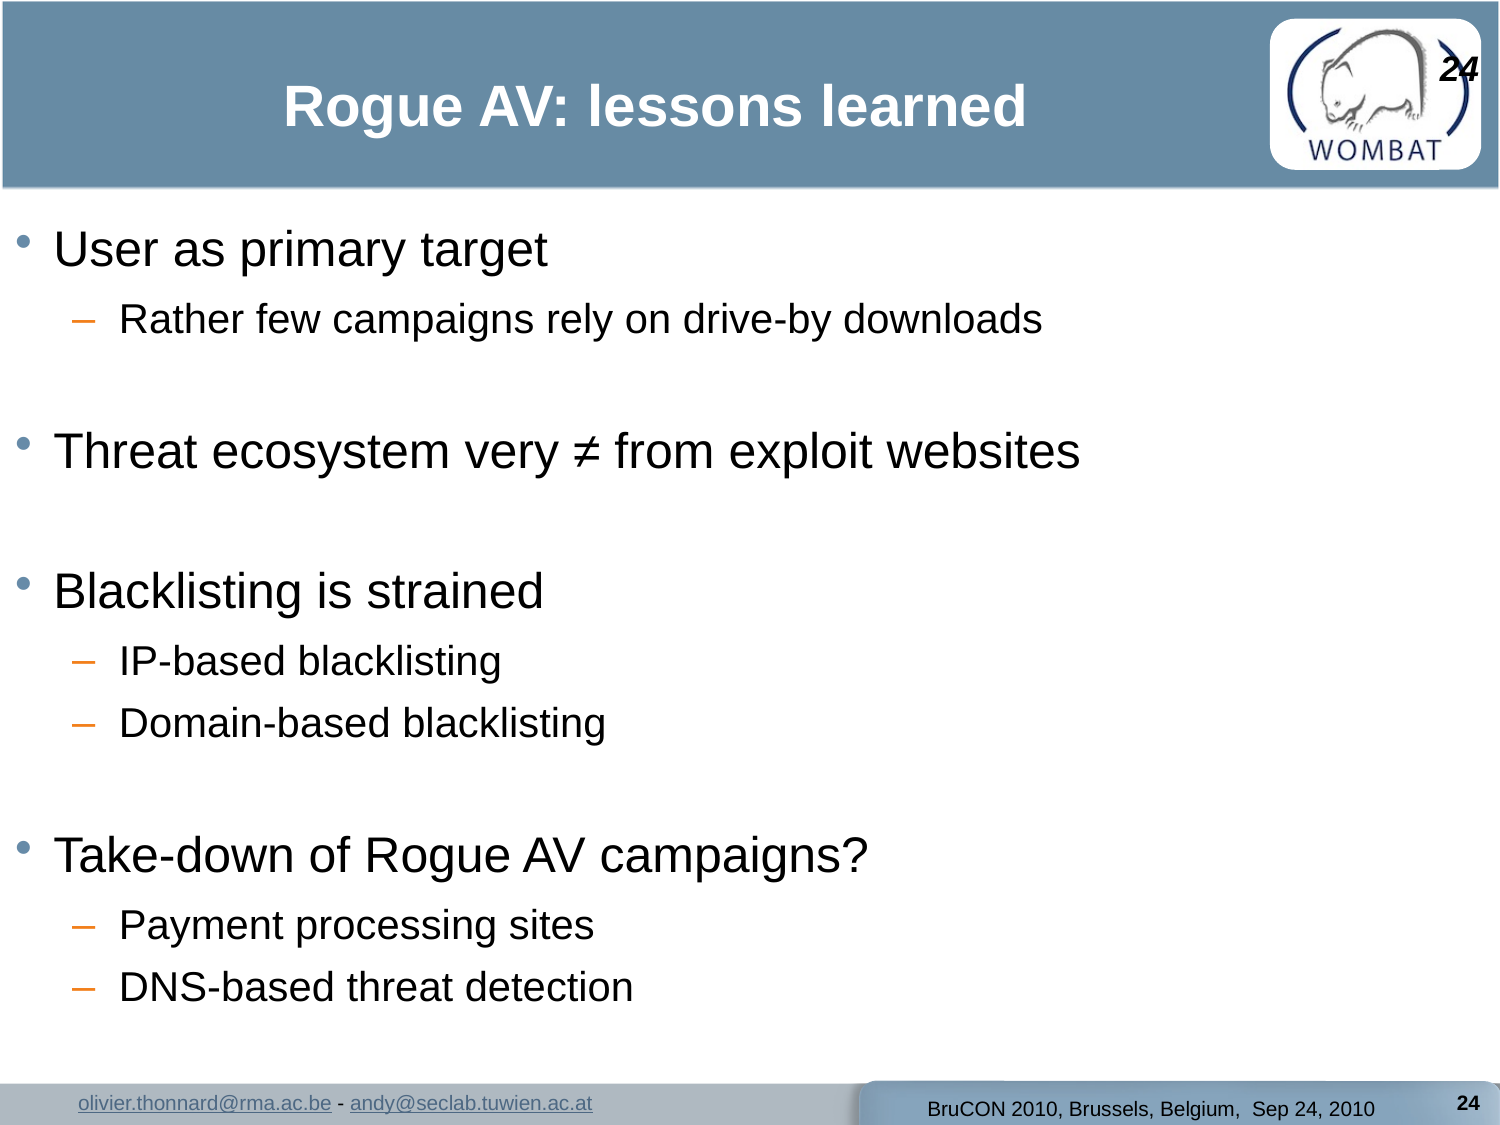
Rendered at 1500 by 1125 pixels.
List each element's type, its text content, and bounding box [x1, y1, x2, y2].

picture [810, 1080, 1500, 1125]
picture [0, 0, 1500, 192]
text_box 24 [1434, 41, 1486, 97]
title Rogue AV: lessons learned [151, 59, 1161, 147]
list User as primary target Rather few campaigns rely on drive-by downloads Threat ecosystem very ≠ from exploit websites Blacklisting is strained IP-based blacklisting Domain-based blacklisting Take-down of Rogue AV campaigns? Payment processing sites DNS-based threat detection [0, 213, 1439, 1049]
footer BruCON 2010, Brussels, Belgium, Sep 24, 2010 [865, 1095, 1437, 1122]
slide_number 24 [1455, 1089, 1482, 1116]
